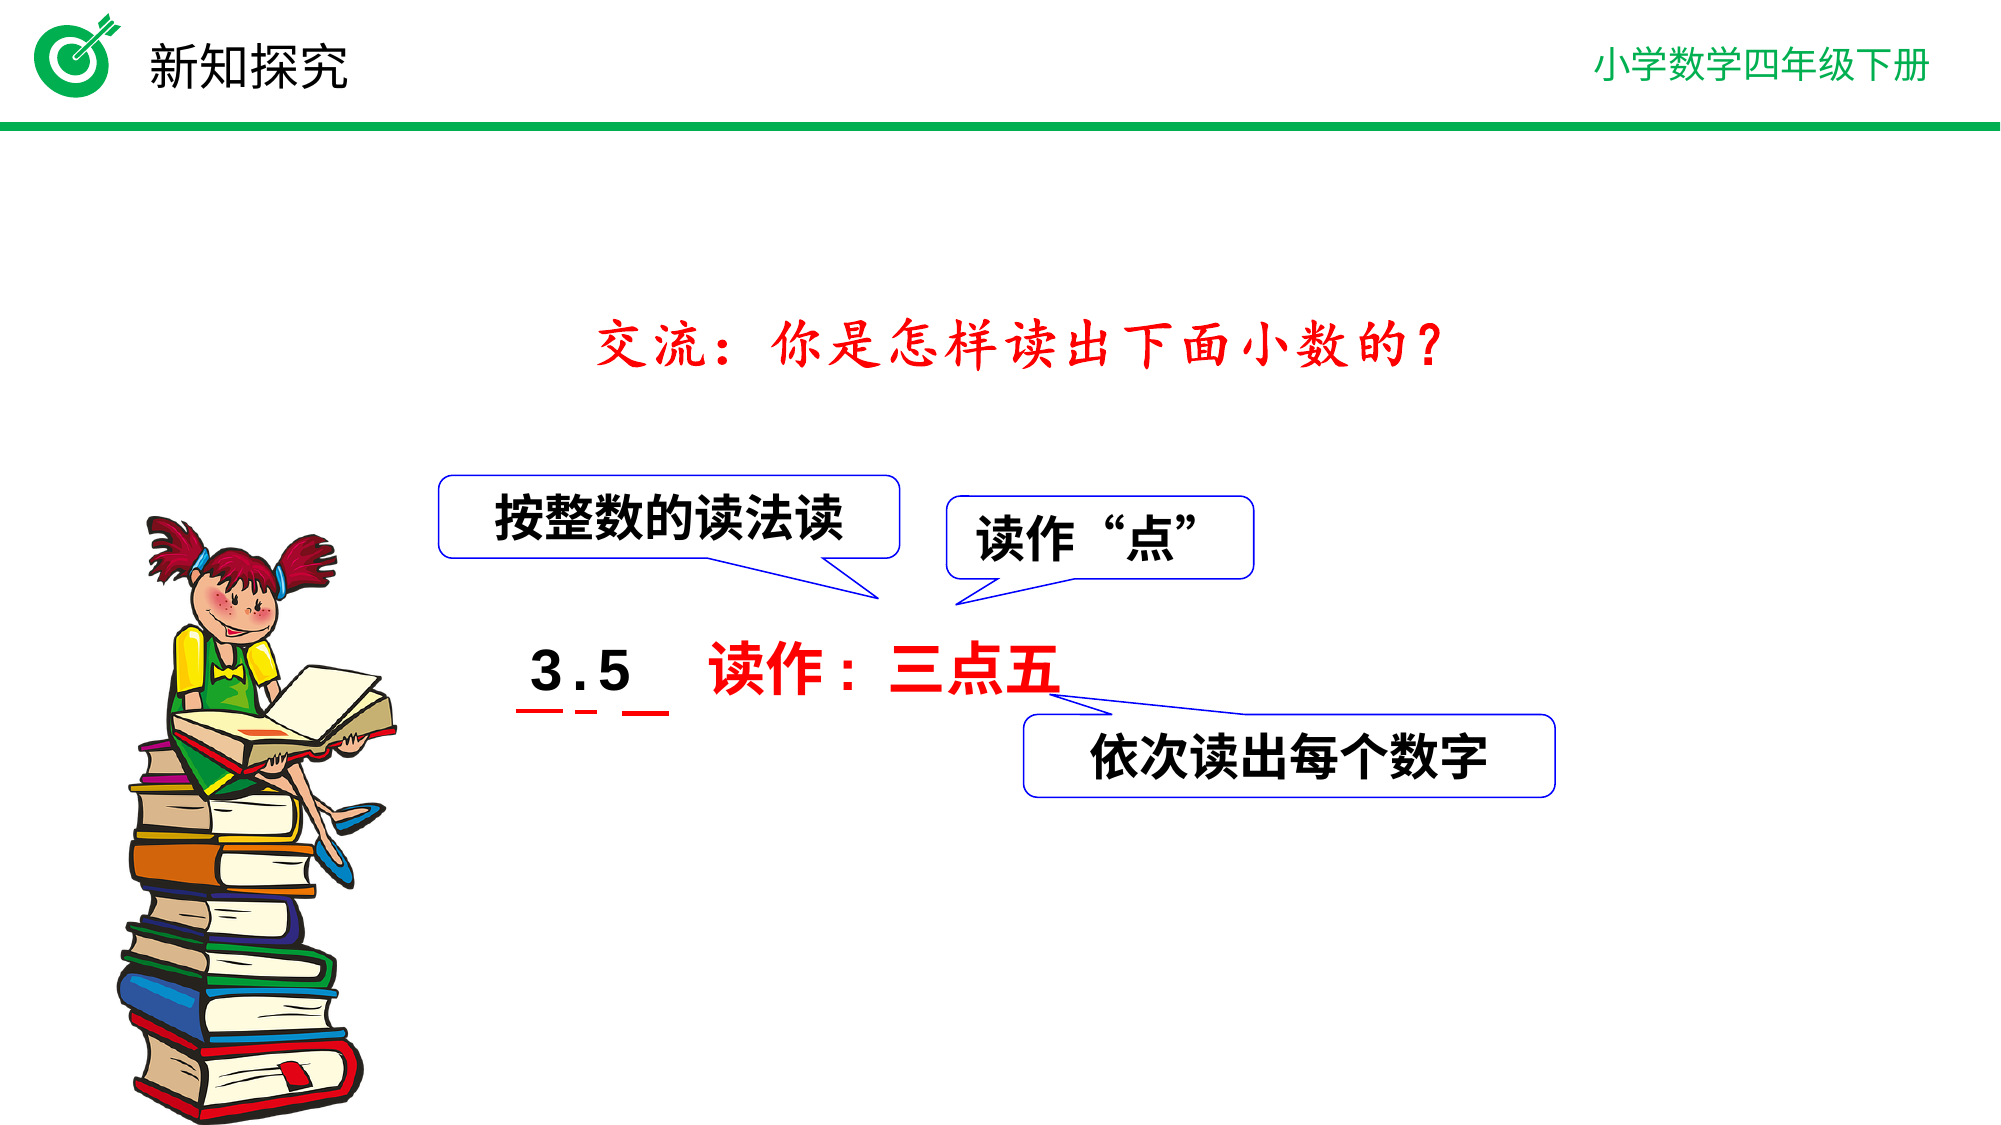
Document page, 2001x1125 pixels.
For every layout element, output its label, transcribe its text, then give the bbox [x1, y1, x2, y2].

text_box [962, 318, 997, 372]
text_box [890, 348, 898, 363]
text_box [660, 324, 668, 332]
text_box [717, 356, 727, 365]
text_box [1069, 318, 1107, 367]
text_box [891, 317, 929, 356]
text_box [655, 342, 668, 365]
text_box [900, 350, 933, 367]
text_box 依次读出每个数字 [1023, 694, 1556, 798]
text_box 3 . 5 [515, 624, 693, 720]
text_box 读作: 三点五 [692, 624, 1189, 710]
text_box [944, 319, 967, 367]
text_box 按整数的读法读 [438, 475, 900, 599]
text_box [828, 320, 881, 368]
text_box [655, 336, 663, 343]
text_box [1424, 357, 1432, 365]
text_box [1183, 322, 1228, 366]
text_box [924, 348, 937, 356]
picture [104, 516, 409, 1125]
text_box 读作“点” [946, 496, 1254, 605]
text_box [717, 339, 727, 349]
text_box [1419, 323, 1440, 354]
text_box [1296, 319, 1349, 368]
text_box [664, 320, 705, 367]
text_box [1123, 323, 1172, 370]
text_box [1275, 337, 1288, 352]
text_box [1243, 338, 1252, 355]
text_box [1359, 320, 1405, 367]
text_box [770, 320, 792, 366]
text_box [1004, 318, 1056, 369]
text_box [597, 318, 647, 368]
text_box 新知探究 [134, 28, 365, 104]
text_box [788, 346, 796, 360]
text_box [1255, 321, 1269, 367]
text_box [789, 319, 820, 368]
